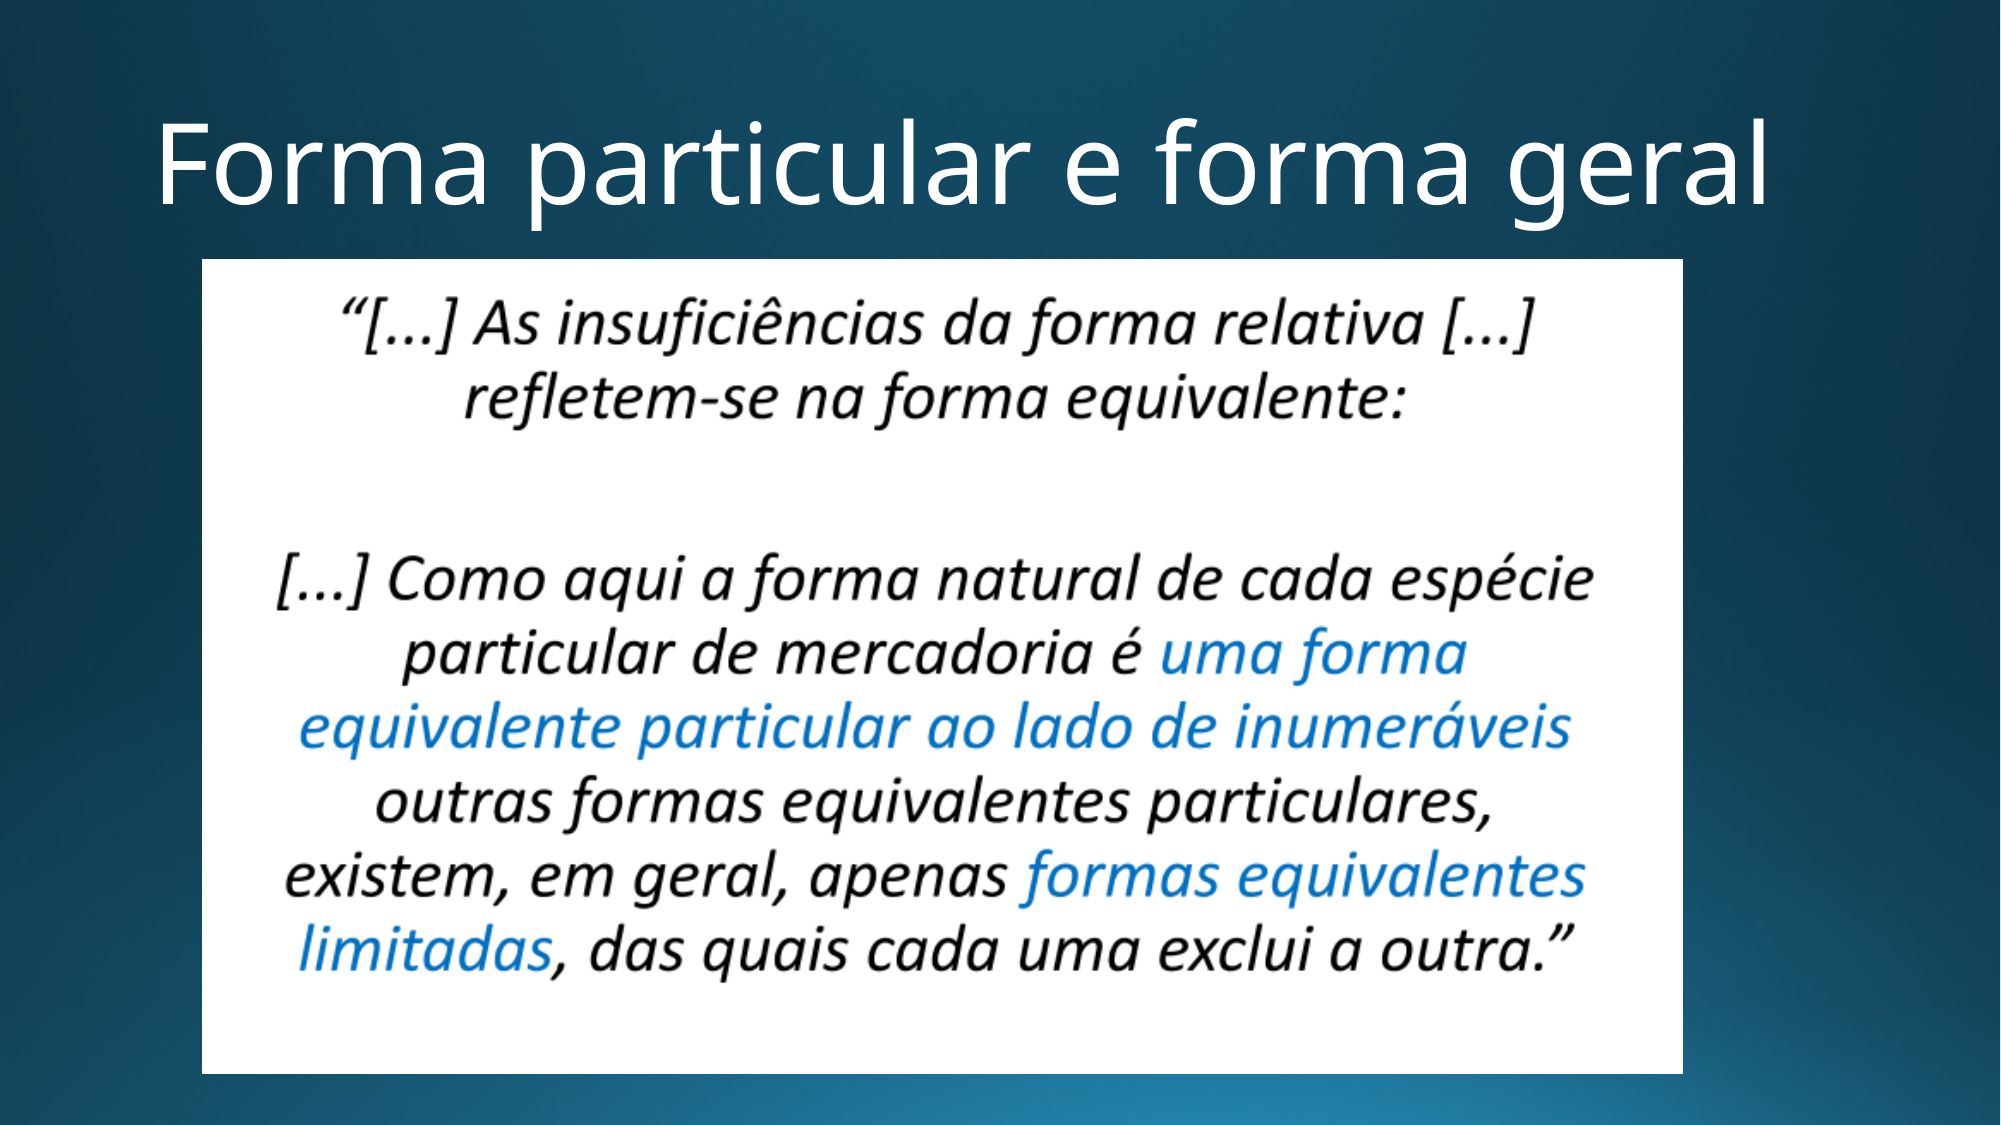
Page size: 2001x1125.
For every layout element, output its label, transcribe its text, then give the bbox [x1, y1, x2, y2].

picture [0, 0, 2001, 1125]
title Forma particular e forma geral [137, 59, 1863, 278]
